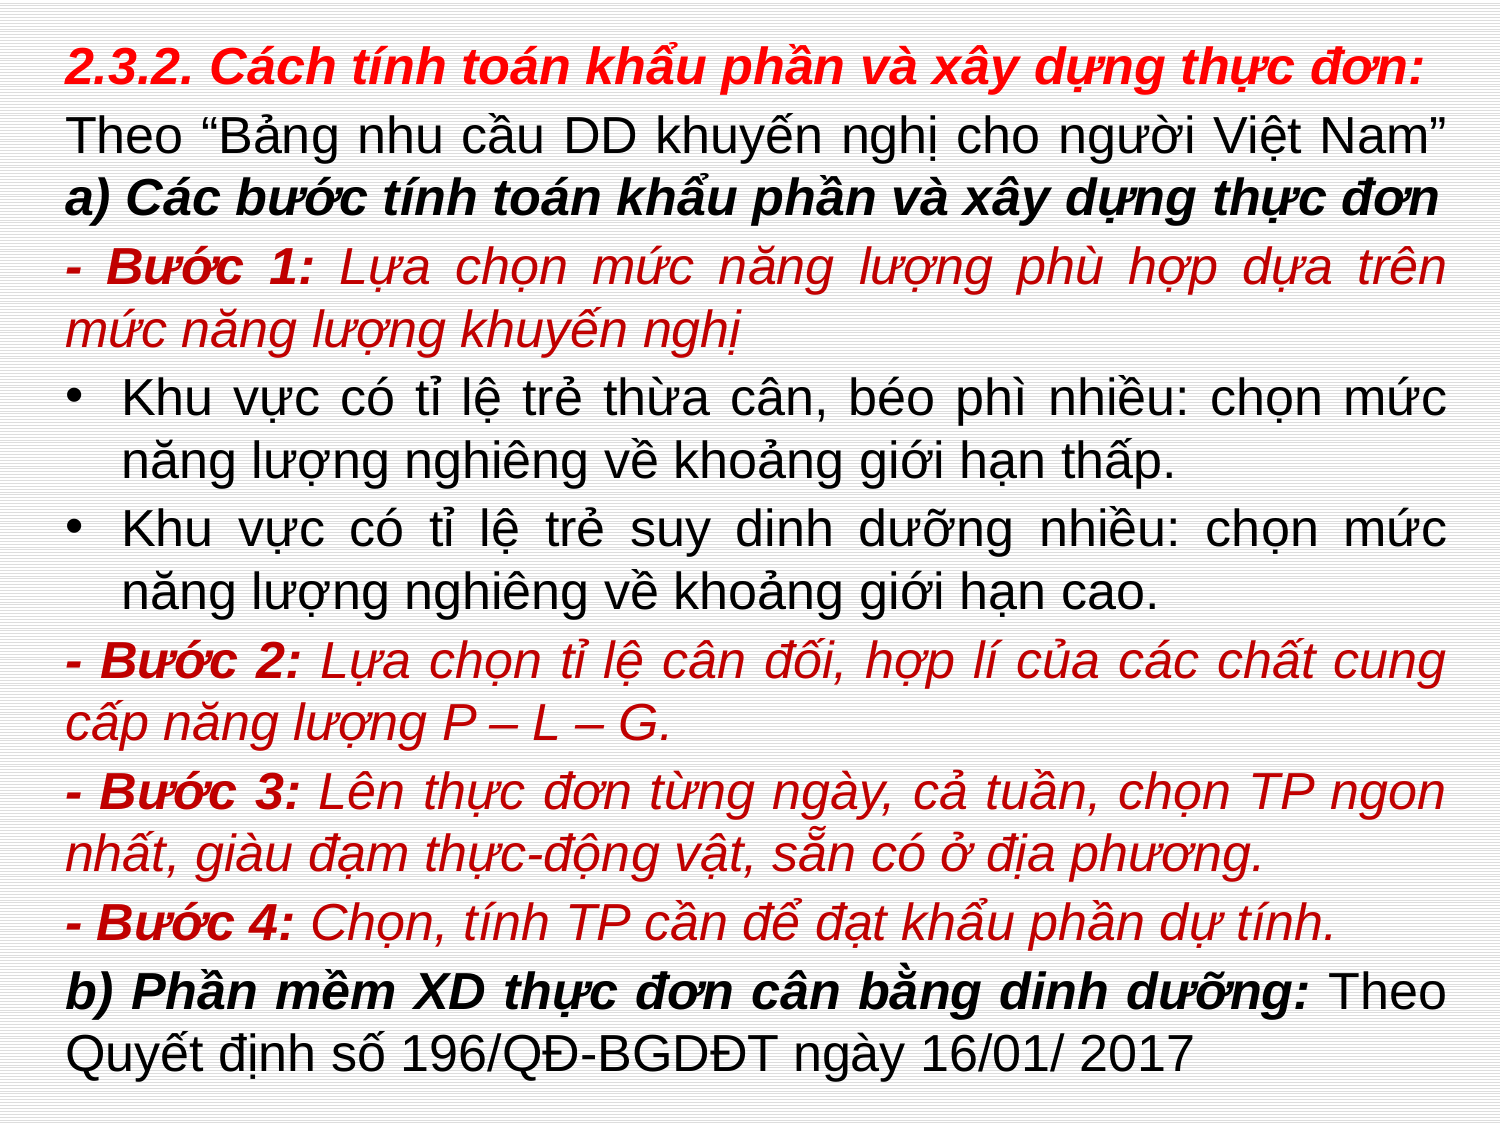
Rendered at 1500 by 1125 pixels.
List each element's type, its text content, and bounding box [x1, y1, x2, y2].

list 2.3.2. Cách tính toán khẩu phần và xây dựng thực đơn: Theo “Bảng nhu cầu DD khuyến nghị cho người Việt Nam” a) Các bước tính toán khẩu phần và xây dựng thực đơn - Bước 1: Lựa chọn mức năng lượng phù hợp dựa trên mức năng lượng khuyến nghị Khu vực có tỉ lệ trẻ thừa cân, béo phì nhiều: chọn mức năng lượng nghiêng về khoảng giới hạn thấp. Khu vực có tỉ lệ trẻ suy dinh dưỡng nhiều: chọn mức năng lượng nghiêng về khoảng giới hạn cao. - Bước 2: Lựa chọn tỉ lệ cân đối, hợp lí của các chất cung cấp năng lượng P – L – G. - Bước 3: Lên thực đơn từng ngày, cả tuần, chọn TP ngon nhất, giàu đạm thực-động vật, sẵn có ở địa phương. - Bước 4: Chọn, tính TP cần để đạt khẩu phần dự tính. b) Phần mềm XD thực đơn cân bằng dinh dưỡng: Theo Quyết định số 196/QĐ-BGDĐT ngày 16/01/ 2017 [50, 24, 1463, 980]
